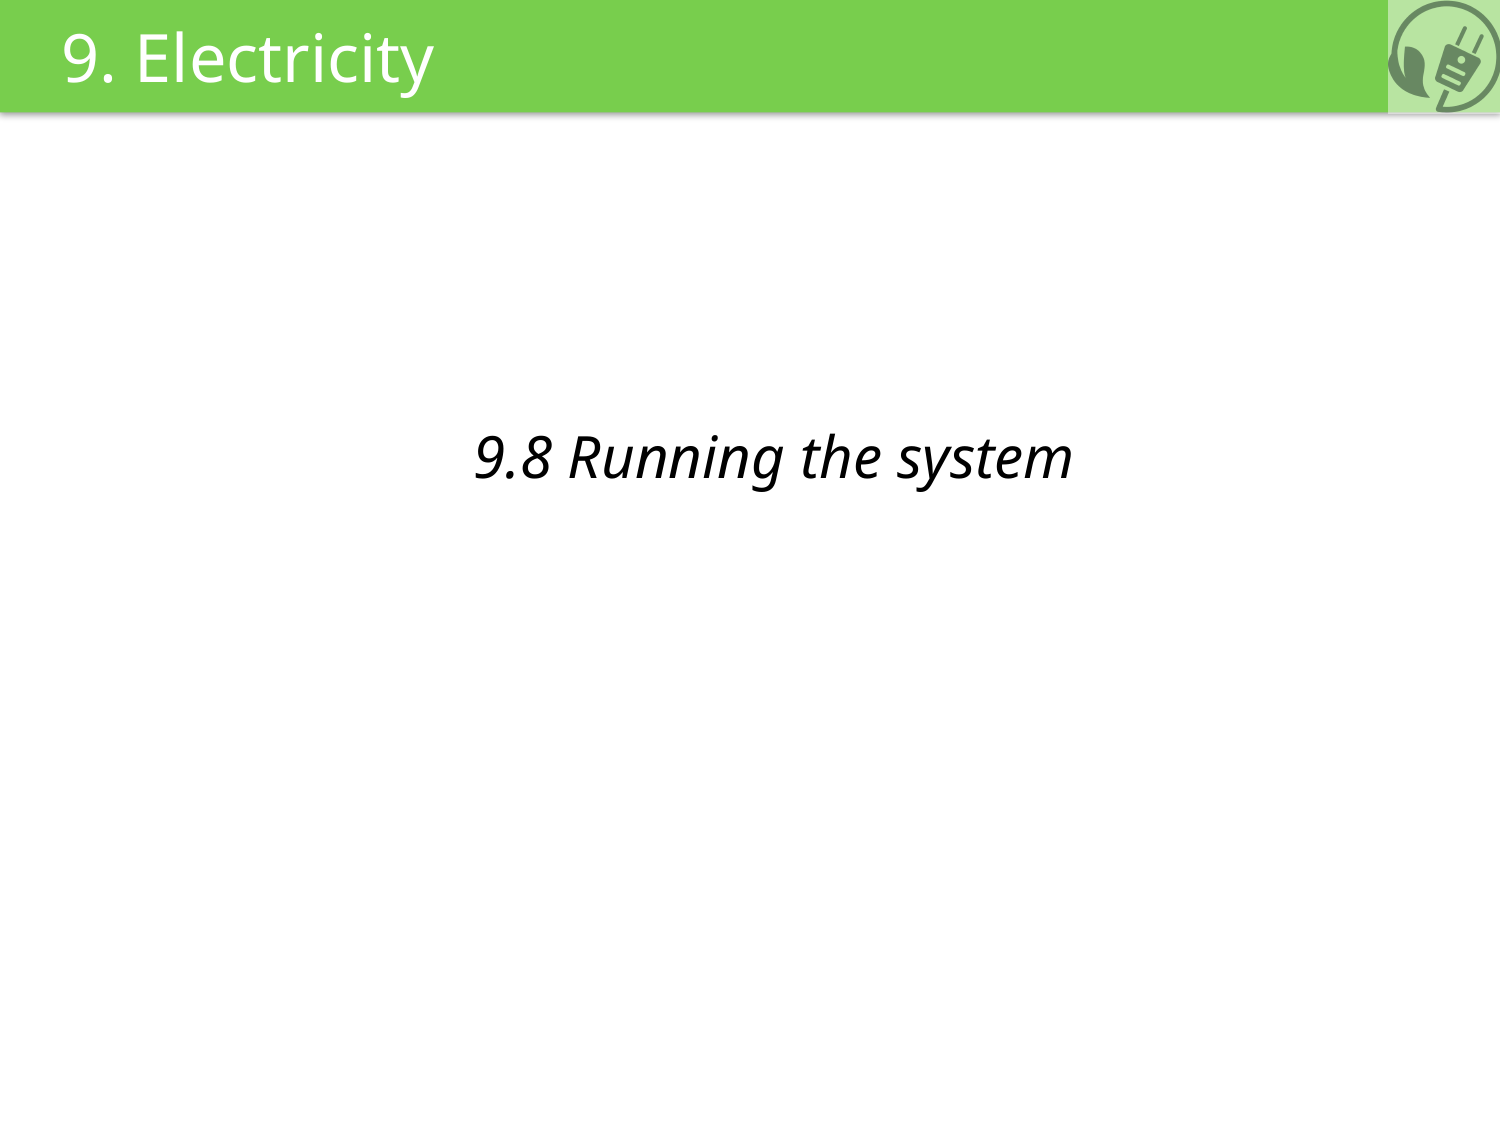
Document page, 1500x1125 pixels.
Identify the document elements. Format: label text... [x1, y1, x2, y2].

text_box 9. Electricity [46, 8, 450, 103]
text_box 9.8 Running the system [37, 413, 1436, 568]
text_box [0, 0, 1385, 113]
picture [1387, 0, 1500, 115]
